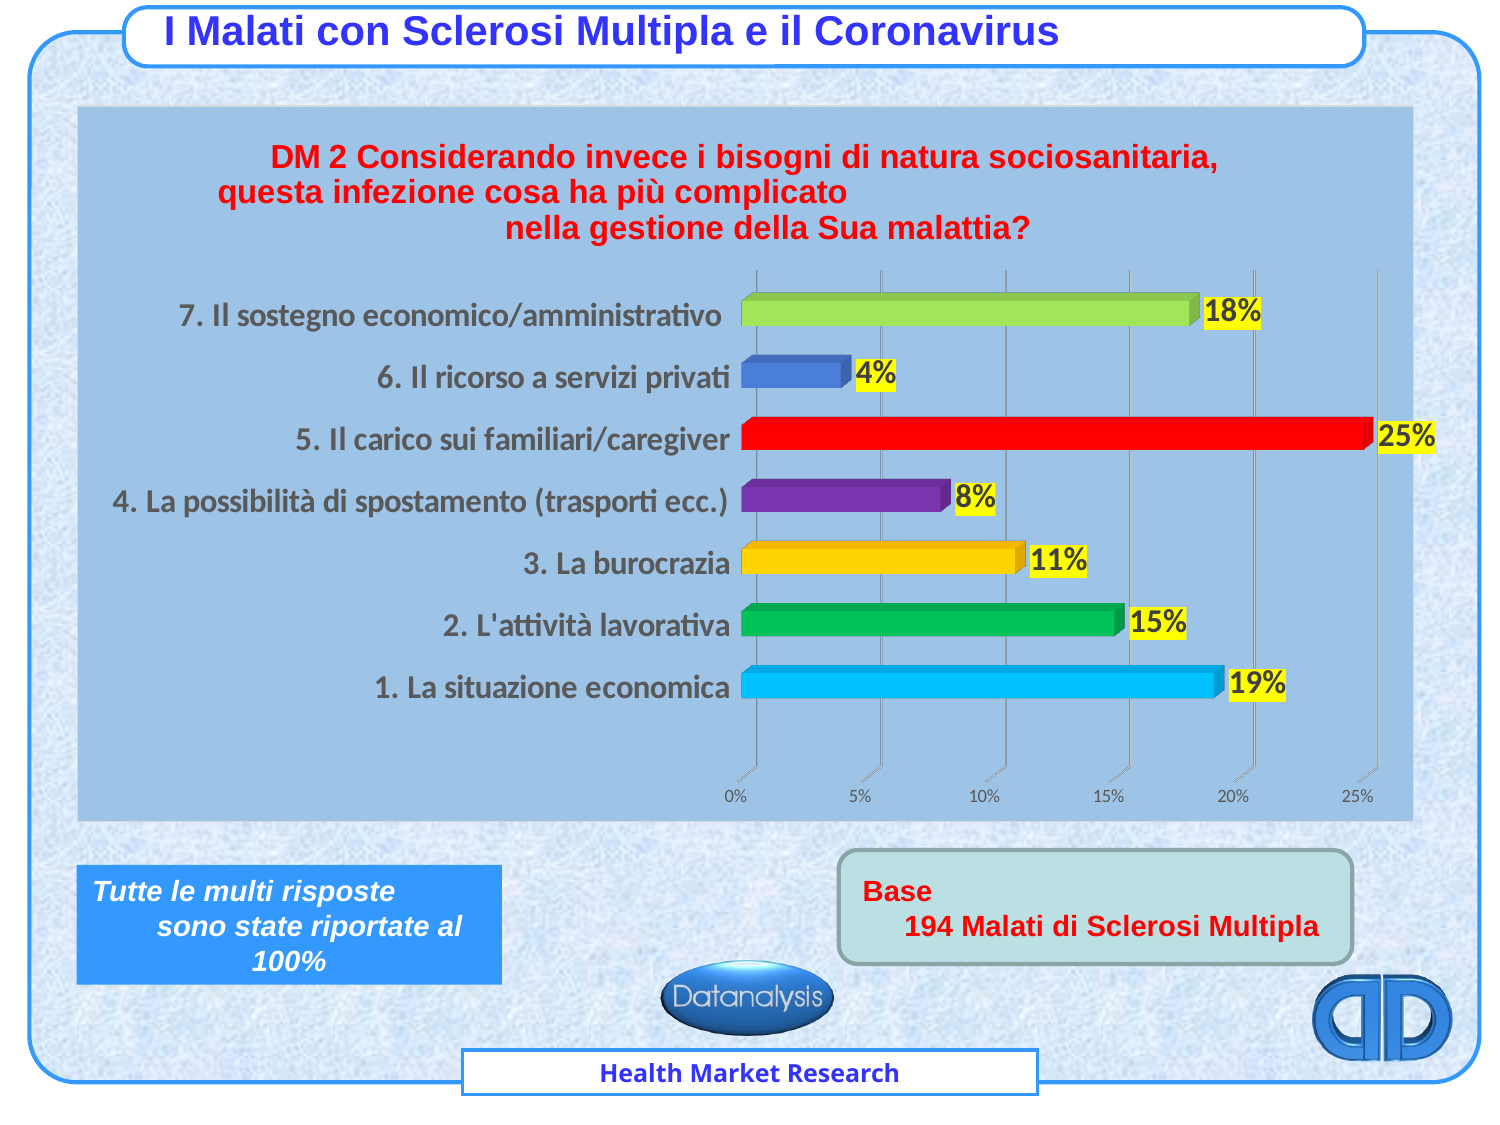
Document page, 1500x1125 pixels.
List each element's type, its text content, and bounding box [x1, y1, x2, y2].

text_box Tutte le multi risposte sono state riportate al 100% [76, 864, 502, 985]
text_box [29, 32, 1480, 1083]
picture [655, 928, 839, 1067]
chart [76, 105, 1436, 823]
text_box [123, 7, 146, 67]
picture [1304, 963, 1466, 1074]
text_box Base 194 Malati di Sclerosi Multipla [836, 847, 1355, 967]
text_box Health Market Research [462, 1050, 1038, 1095]
text_box I Malati con Sclerosi Multipla e il Coronavirus [146, 4, 1354, 103]
text_box [1354, 11, 1365, 63]
